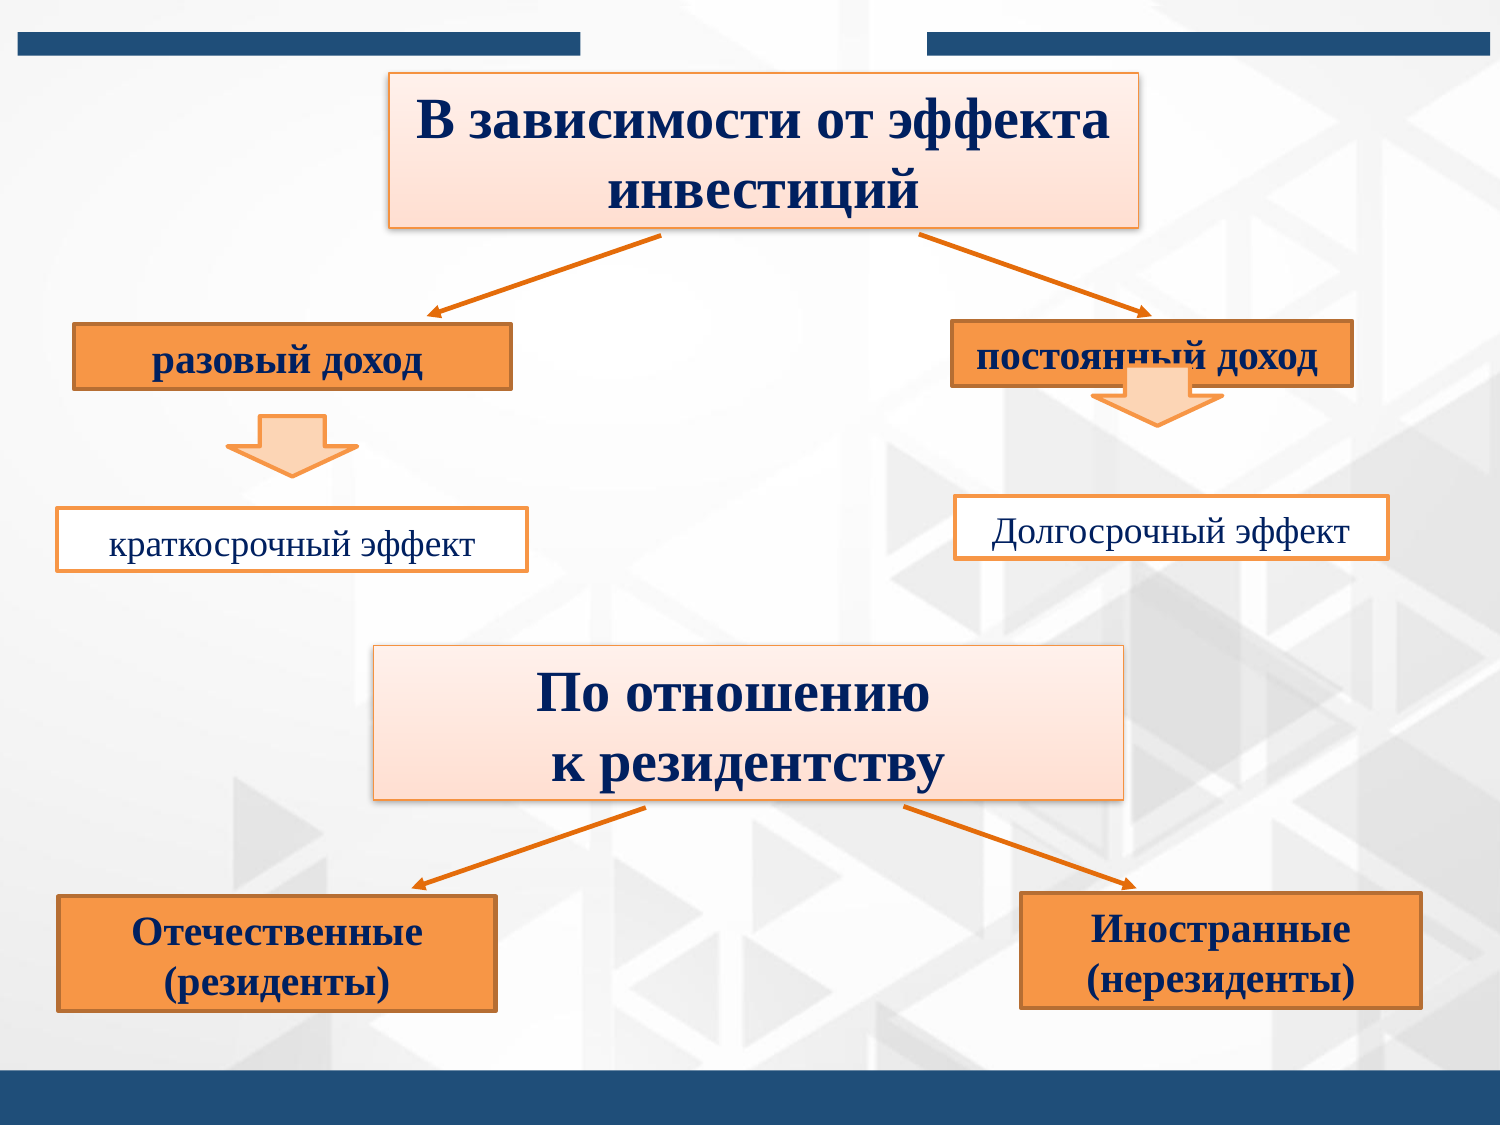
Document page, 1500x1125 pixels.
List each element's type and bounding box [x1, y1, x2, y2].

picture [0, 0, 1500, 1125]
text_box [426, 235, 662, 317]
text_box [903, 805, 1137, 889]
text_box [918, 233, 1153, 317]
text_box [410, 807, 646, 889]
